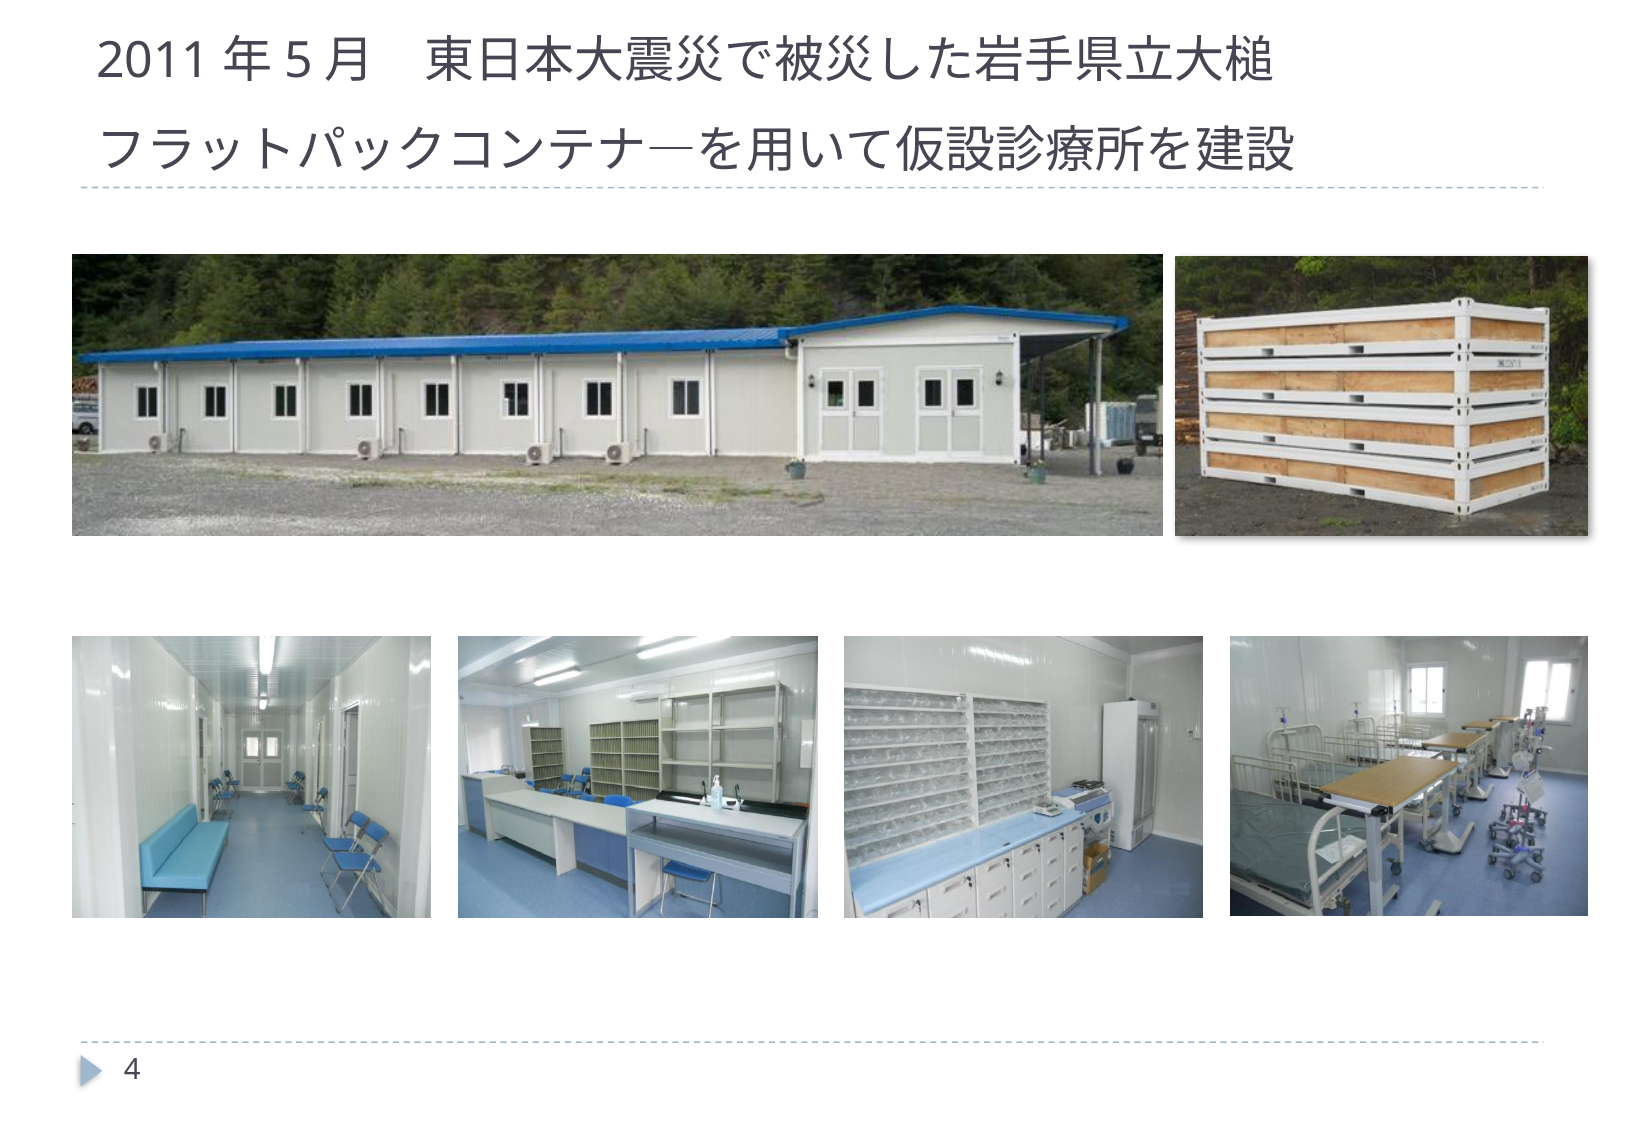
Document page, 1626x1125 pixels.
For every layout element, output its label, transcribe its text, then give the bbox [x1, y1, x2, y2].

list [1175, 256, 1588, 536]
slide_number 4 [108, 1042, 461, 1103]
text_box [71, 635, 1588, 918]
picture [71, 253, 1163, 536]
title 2011年5月 東日本大震災で被災した岩手県立大槌 フラットパックコンテナ―を用いて仮設診療所を建設 [81, 0, 1544, 185]
